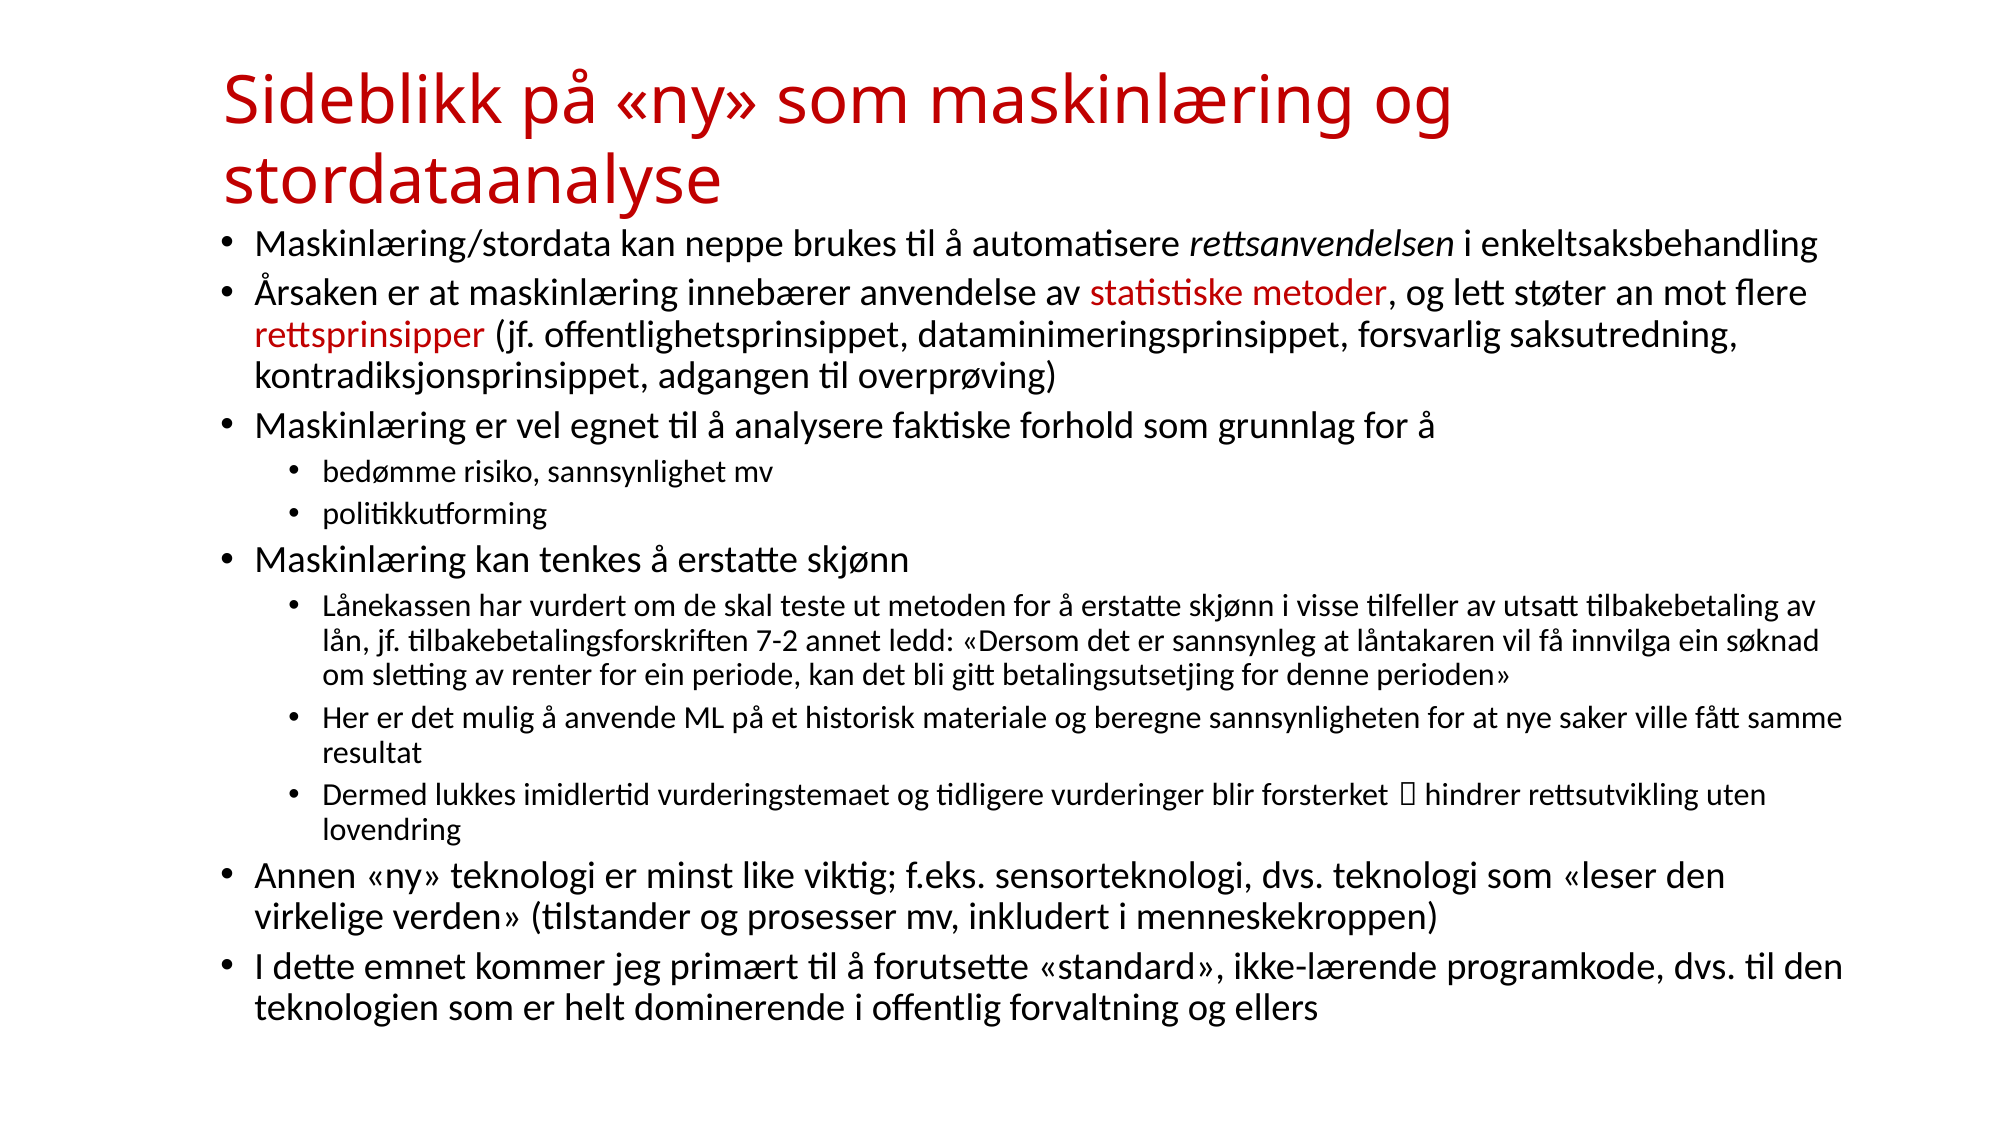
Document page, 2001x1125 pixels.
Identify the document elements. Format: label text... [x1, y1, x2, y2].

text_box Sideblikk på «ny» som maskinlæring og stordataanalyse [208, 49, 1753, 225]
list Maskinlæring/stordata kan neppe brukes til å automatisere rettsanvendelsen i enkeltsaksbehandling Årsaken er at maskinlæring innebærer anvendelse av statistiske metoder, og lett støter an mot flere rettsprinsipper (jf. offentlighetsprinsippet, dataminimeringsprinsippet, forsvarlig saksutredning, kontradiksjonsprinsippet, adgangen til overprøving) Maskinlæring er vel egnet til å analysere faktiske forhold som grunnlag for å bedømme risiko, sannsynlighet mv politikkutforming Maskinlæring kan tenkes å erstatte skjønn Lånekassen har vurdert om de skal teste ut metoden for å erstatte skjønn i visse tilfeller av utsatt tilbakebetaling av lån, jf. tilbakebetalingsforskriften 7-2 annet ledd: «Dersom det er sannsynleg at låntakaren vil få innvilga ein søknad om sletting av renter for ein periode, kan det bli gitt betalingsutsetjing for denne perioden» Her er det mulig å anvende ML på et historisk materiale og beregne sannsynligheten for at nye saker ville fått samme resultat Dermed lukkes imidlertid vurderingstemaet og tidligere vurderinger blir forsterket  hindrer rettsutvikling uten lovendring Annen «ny» teknologi er minst like viktig; f.eks. sensorteknologi, dvs. teknologi som «leser den virkelige verden» (tilstander og prosesser mv, inkludert i menneskekroppen) I dette emnet kommer jeg primært til å forutsette «standard», ikke-lærende programkode, dvs. til den teknologien som er helt dominerende i offentlig forvaltning og ellers [137, 215, 1863, 1056]
